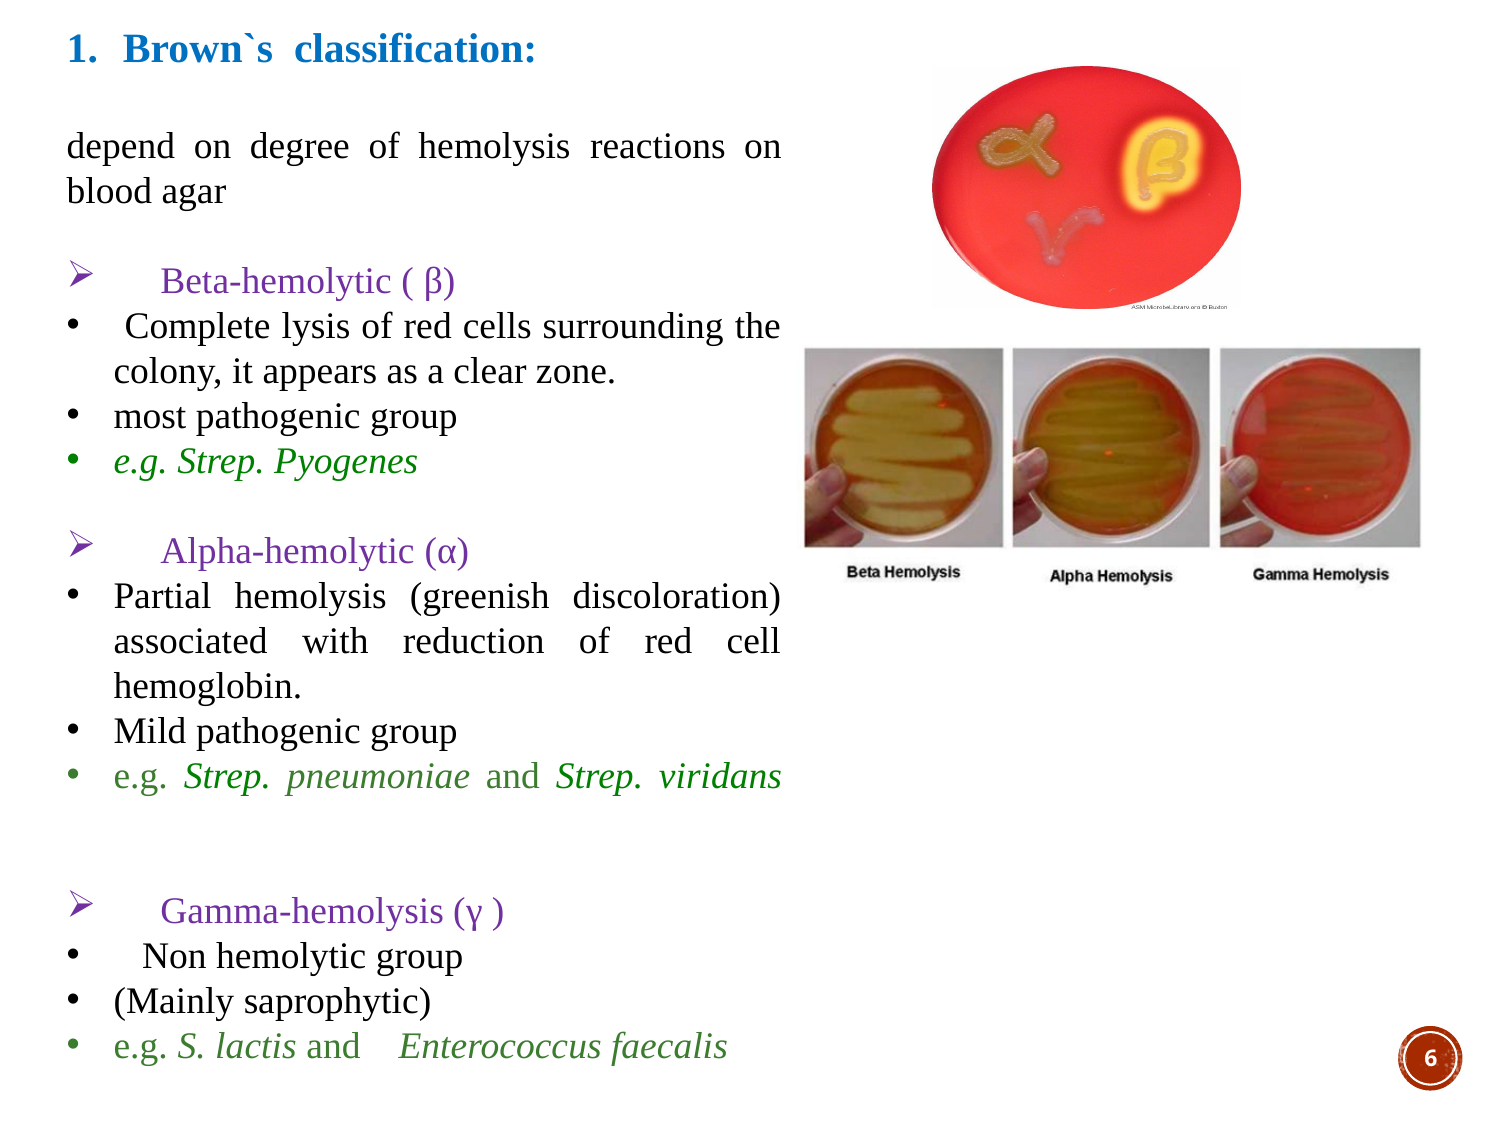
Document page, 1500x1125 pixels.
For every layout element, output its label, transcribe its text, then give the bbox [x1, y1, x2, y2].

slide_number 5 [1391, 1028, 1471, 1089]
picture [932, 66, 1241, 309]
picture [796, 331, 1431, 592]
text_box Brown`s classification: depend on degree of hemolysis reactions on blood agar Beta-hemolytic ( β) Complete lysis of red cells surrounding the colony, it appears as a clear zone. most pathogenic group e.g. Strep. Pyogenes Alpha-hemolytic (α) Partial hemolysis (greenish discoloration) associated with reduction of red cell hemoglobin. Mild pathogenic group e.g. Strep. pneumoniae and Strep. viridans Gamma-hemolysis (γ ) Non hemolytic group (Mainly saprophytic) e.g. S. lactis and Enterococcus faecalis [51, 13, 797, 1119]
